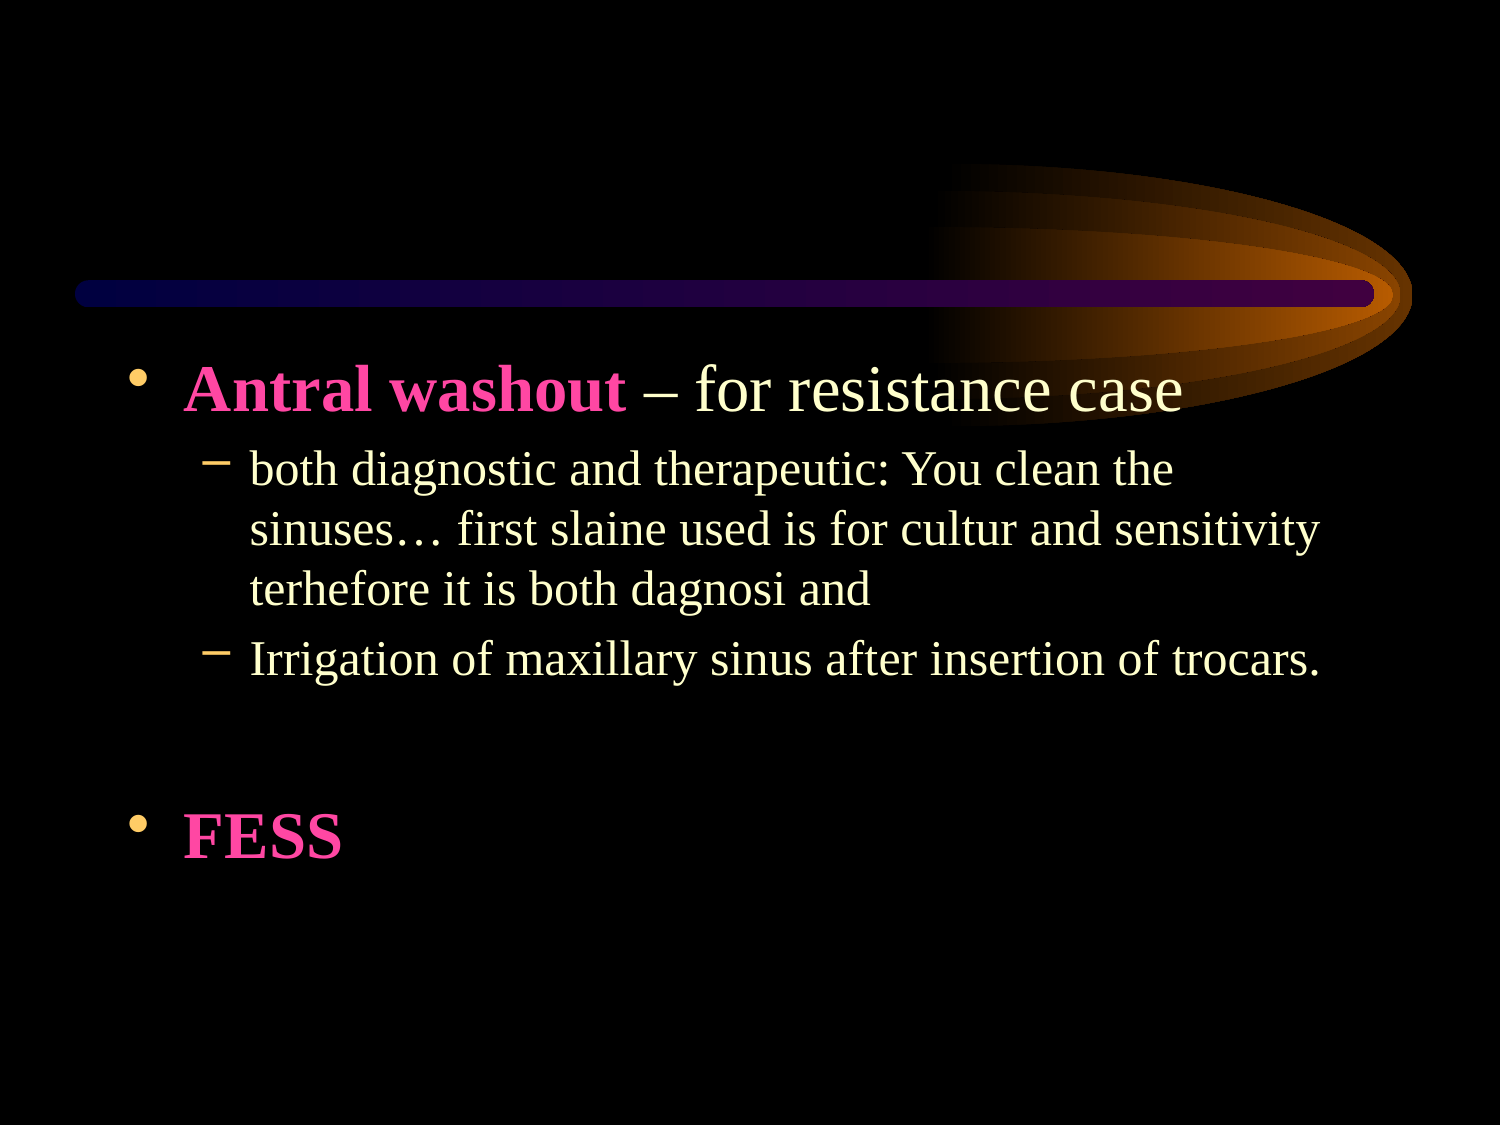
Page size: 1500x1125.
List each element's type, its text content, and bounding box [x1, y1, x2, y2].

list Antral washout – for resistance case both diagnostic and therapeutic: You clean the sinuses… first slaine used is for cultur and sensitivity terhefore it is both dagnosi and Irrigation of maxillary sinus after insertion of trocars. FESS [112, 337, 1388, 1013]
